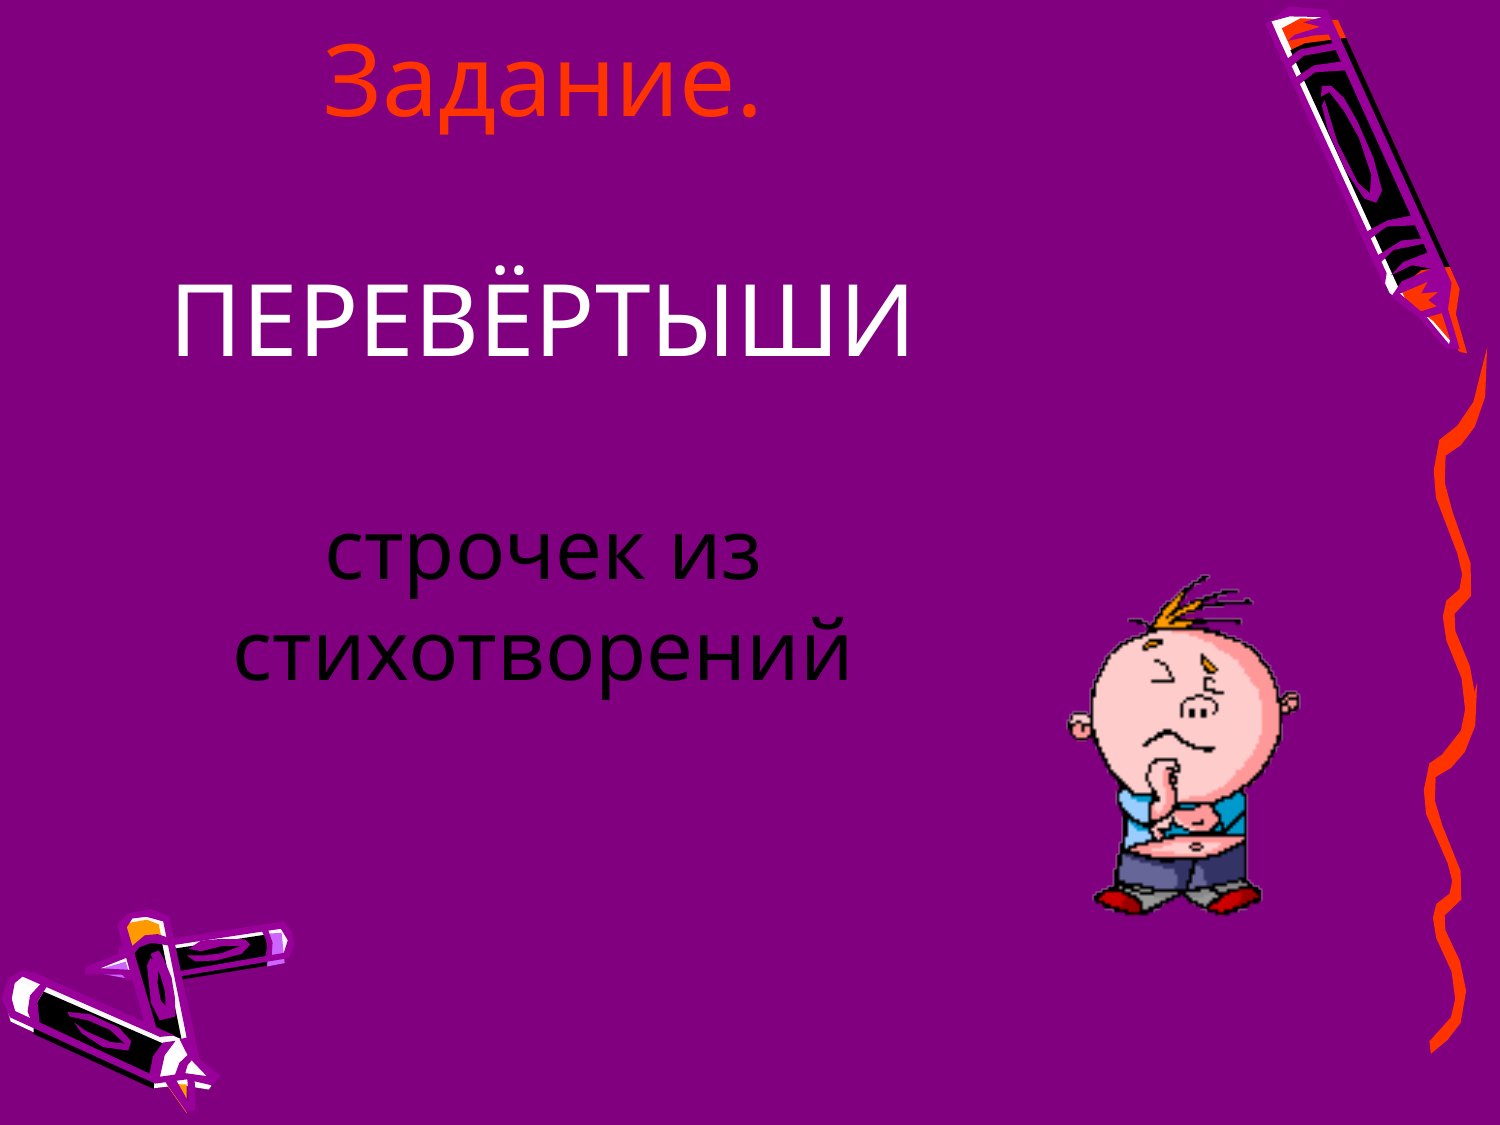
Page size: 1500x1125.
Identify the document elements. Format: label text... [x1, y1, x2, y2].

picture [1033, 515, 1351, 922]
title Задание. ПЕРЕВЁРТЫШИ строчек из стихотворений [112, 184, 975, 705]
